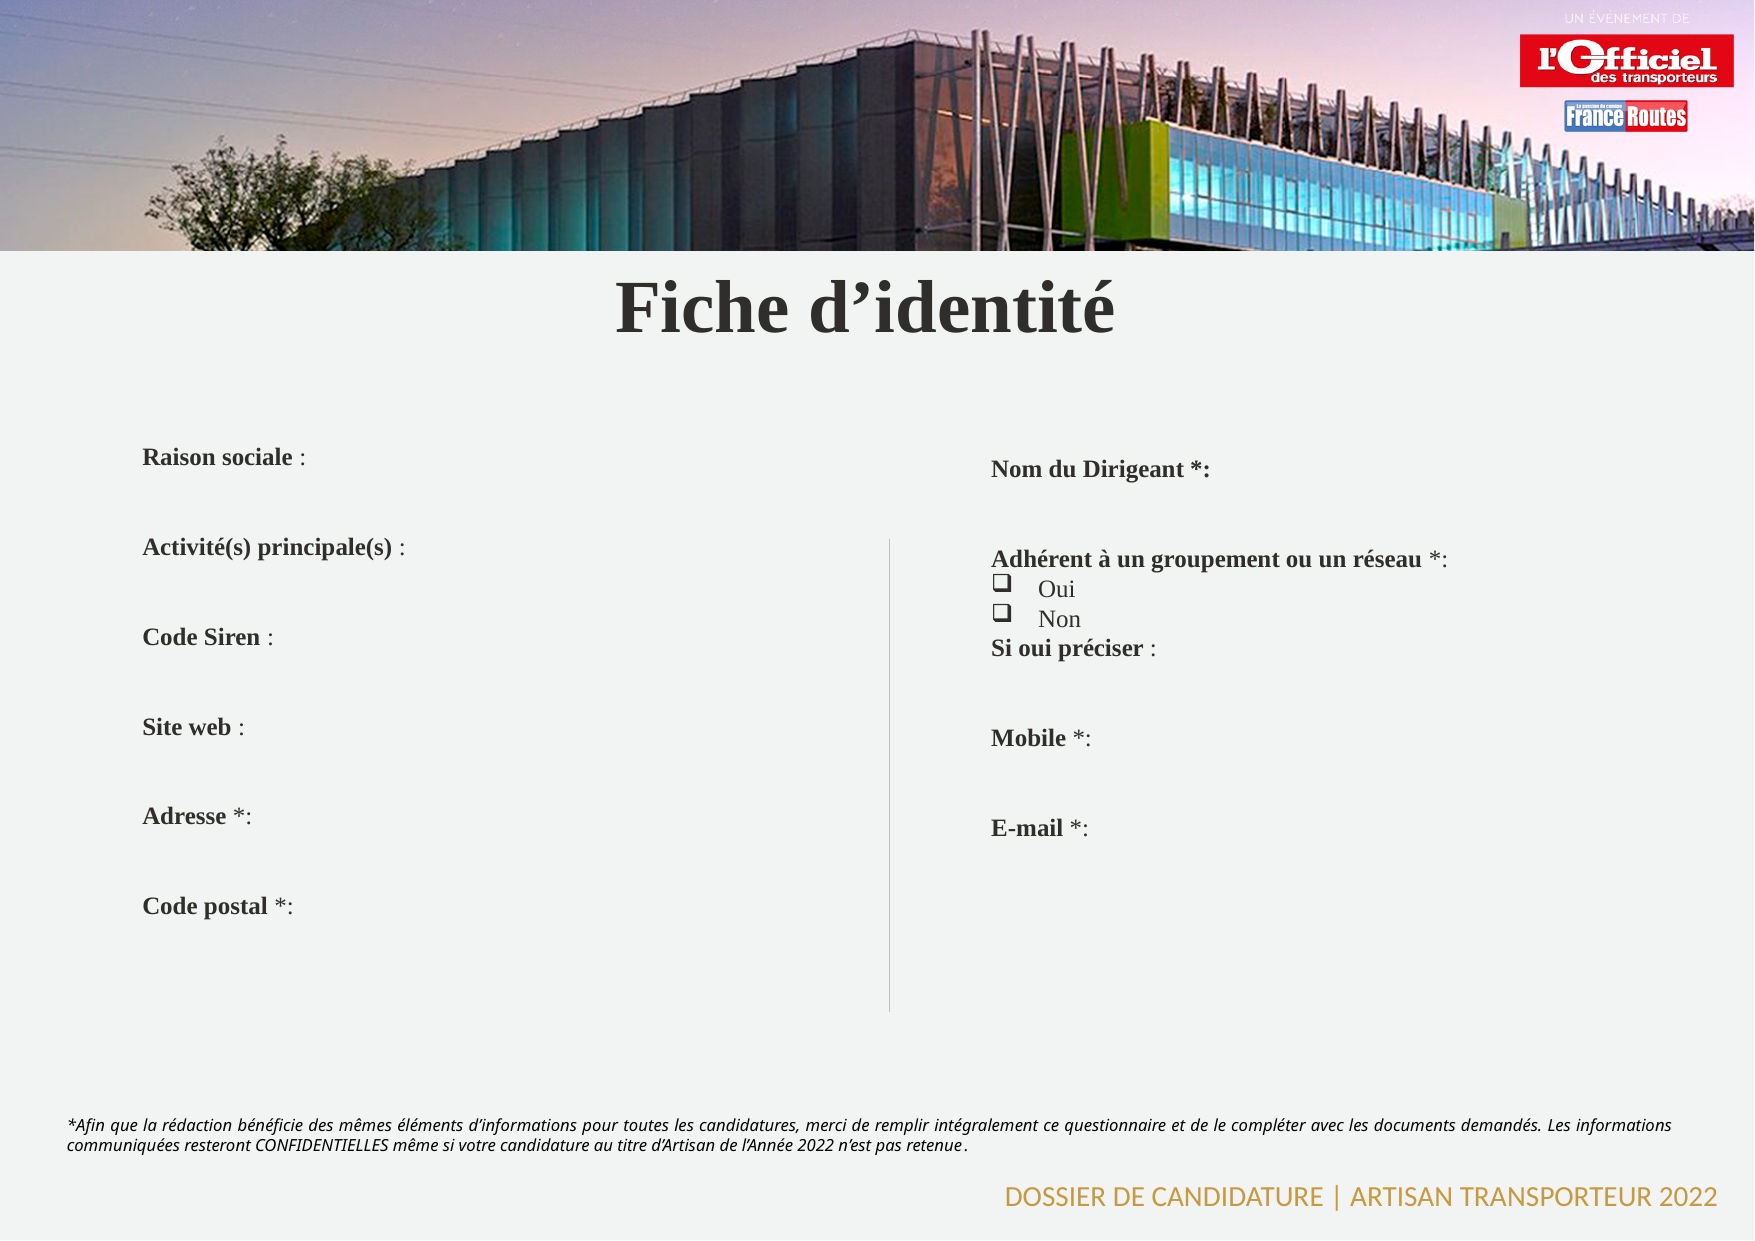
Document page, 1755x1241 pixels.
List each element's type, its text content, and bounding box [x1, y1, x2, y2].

picture [0, 0, 1755, 251]
text_box Raison sociale : Activité(s) principale(s) : Code Siren : Site web : Adresse *: Code postal *: [127, 433, 803, 987]
title Fiche d’identité [0, 262, 1751, 349]
text_box Nom du Dirigeant *: Adhérent à un groupement ou un réseau *: Oui Non Si oui préciser : Mobile *: E-mail *: [976, 444, 1652, 909]
text_box DOSSIER DE CANDIDATURE | ARTISAN TRANSPORTEUR 2022 [664, 1170, 1734, 1220]
text_box *Afin que la rédaction bénéficie des mêmes éléments d’informations pour toutes les candidatures, merci de remplir intégralement ce questionnaire et de le compléter avec les documents demandés. Les informations communiquées resteront CONFIDENTIELLES même si votre candidature au titre d’Artisan de l’Année 2022 n’est pas retenue. [52, 1107, 1690, 1163]
